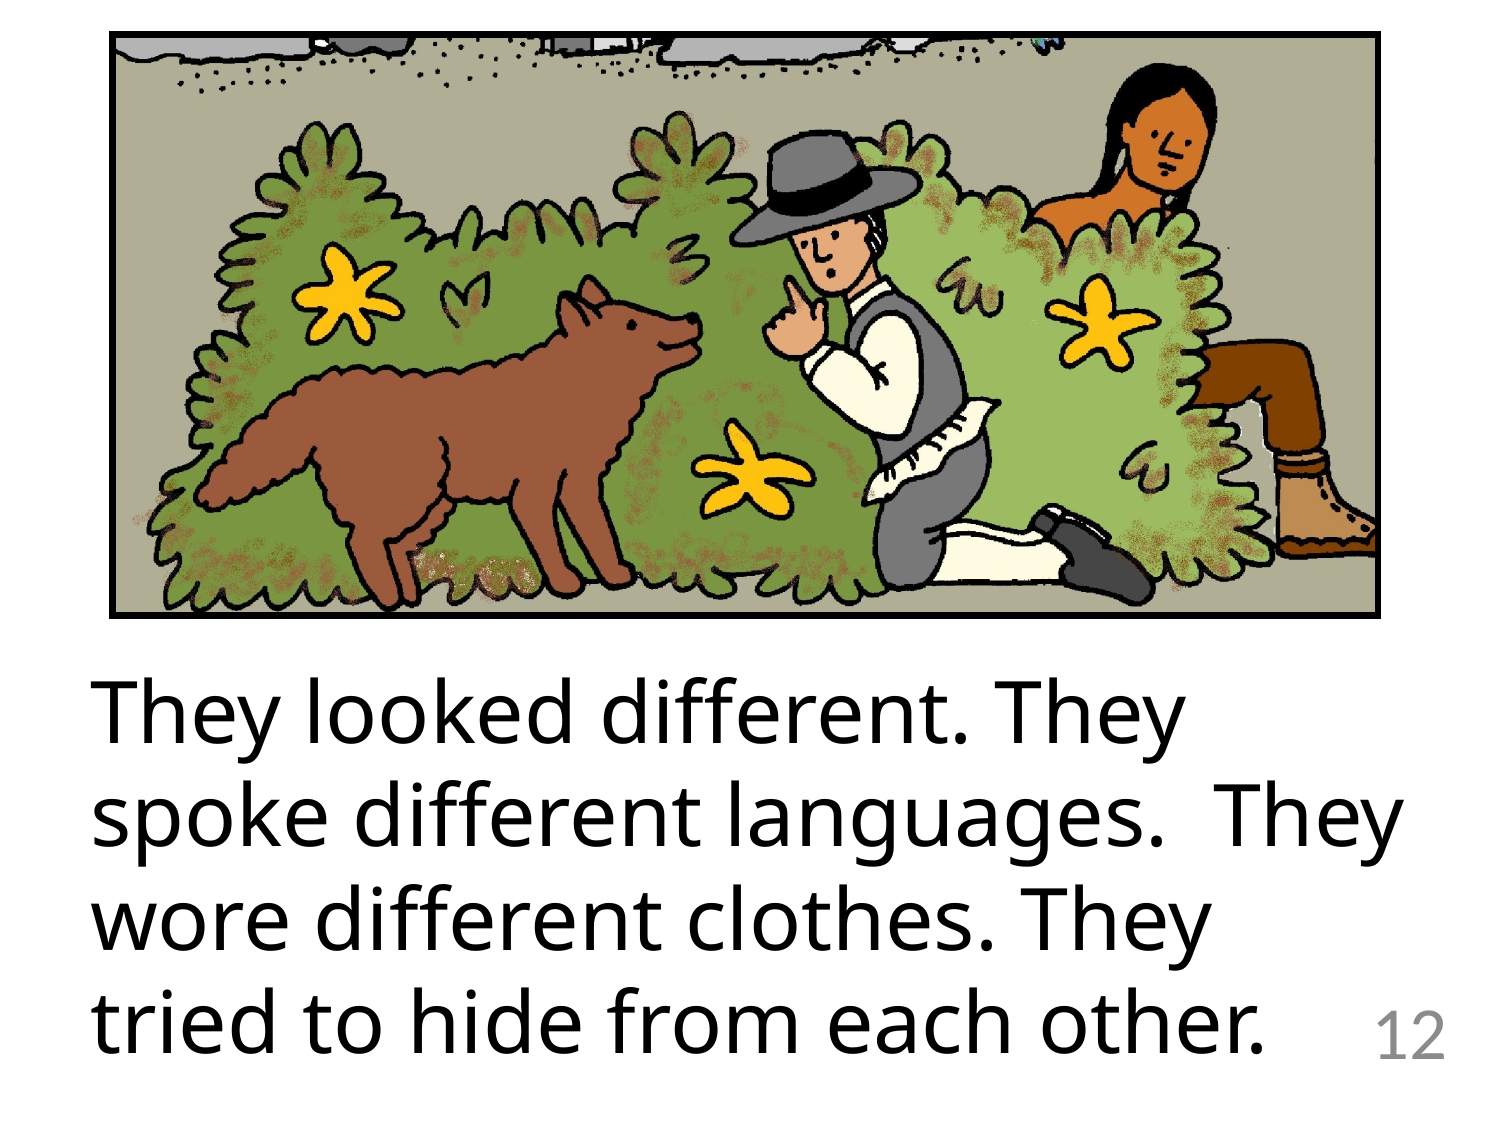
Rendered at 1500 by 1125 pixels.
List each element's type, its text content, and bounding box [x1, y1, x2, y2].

list They looked different. They spoke different languages. They wore different clothes. They tried to hide from each other. [75, 650, 1425, 1088]
picture [115, 37, 1376, 613]
slide_number 12 [1112, 999, 1463, 1060]
